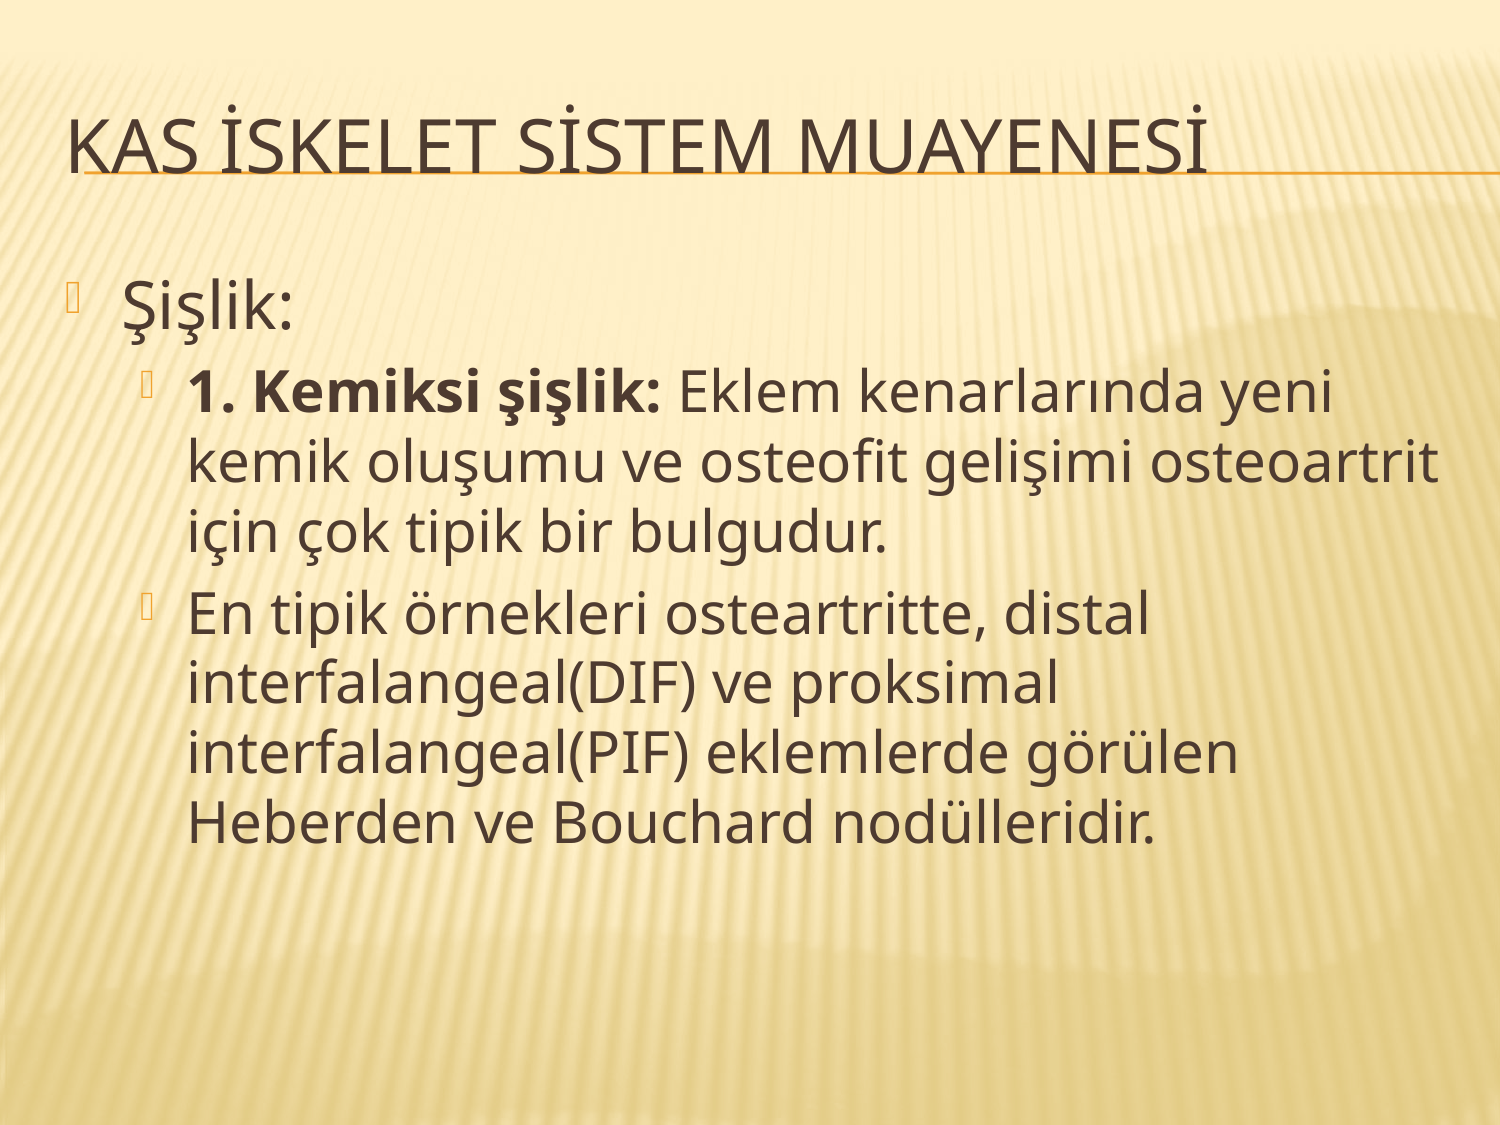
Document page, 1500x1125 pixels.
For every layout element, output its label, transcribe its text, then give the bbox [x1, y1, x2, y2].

list Şişlik: 1. Kemiksi şişlik: Eklem kenarlarında yeni kemik oluşumu ve osteofit gelişimi osteoartrit için çok tipik bir bulgudur. En tipik örnekleri osteartritte, distal interfalangeal(DIF) ve proksimal interfalangeal(PIF) eklemlerde görülen Heberden ve Bouchard nodülleridir. [49, 254, 1476, 998]
title Kas İskelet sİstem muayenesİ [50, 75, 1475, 213]
